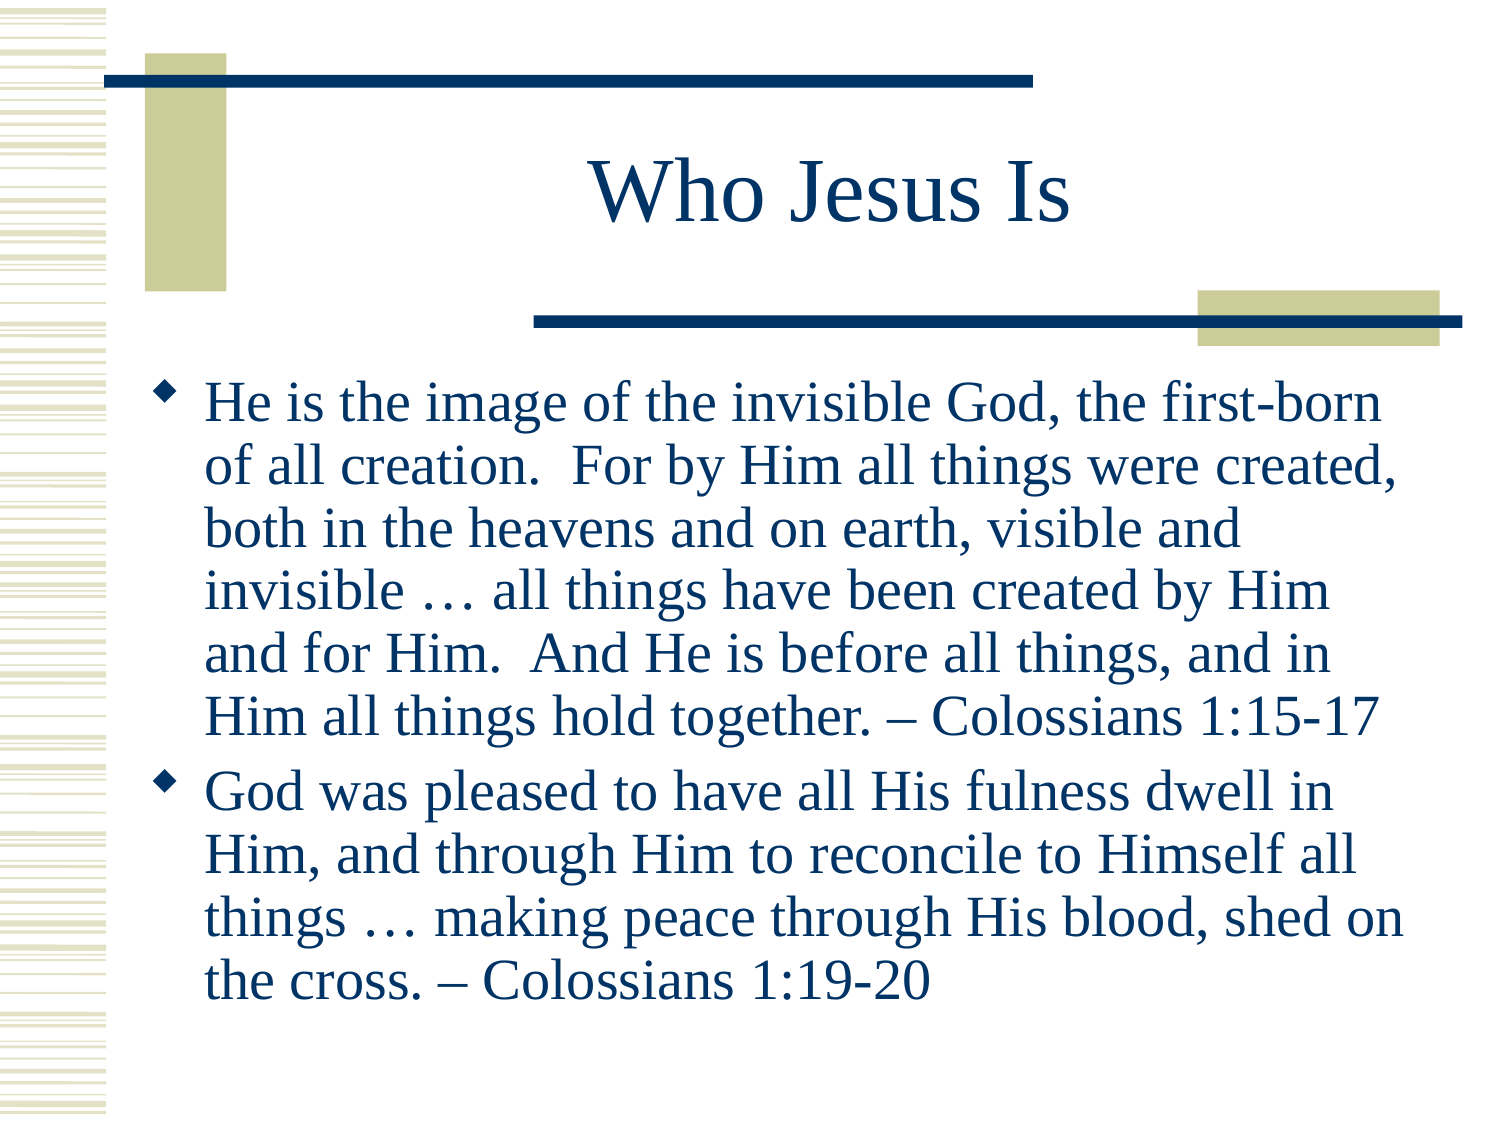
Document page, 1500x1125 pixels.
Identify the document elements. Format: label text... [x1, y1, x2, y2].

list He is the image of the invisible God, the first-born of all creation. For by Him all things were created, both in the heavens and on earth, visible and invisible … all things have been created by Him and for Him. And He is before all things, and in Him all things hold together. – Colossians 1:15-17 God was pleased to have all His fulness dwell in Him, and through Him to reconcile to Himself all things … making peace through His blood, shed on the cross. – Colossians 1:19-20 [132, 363, 1439, 1000]
title Who Jesus Is [225, 99, 1436, 288]
